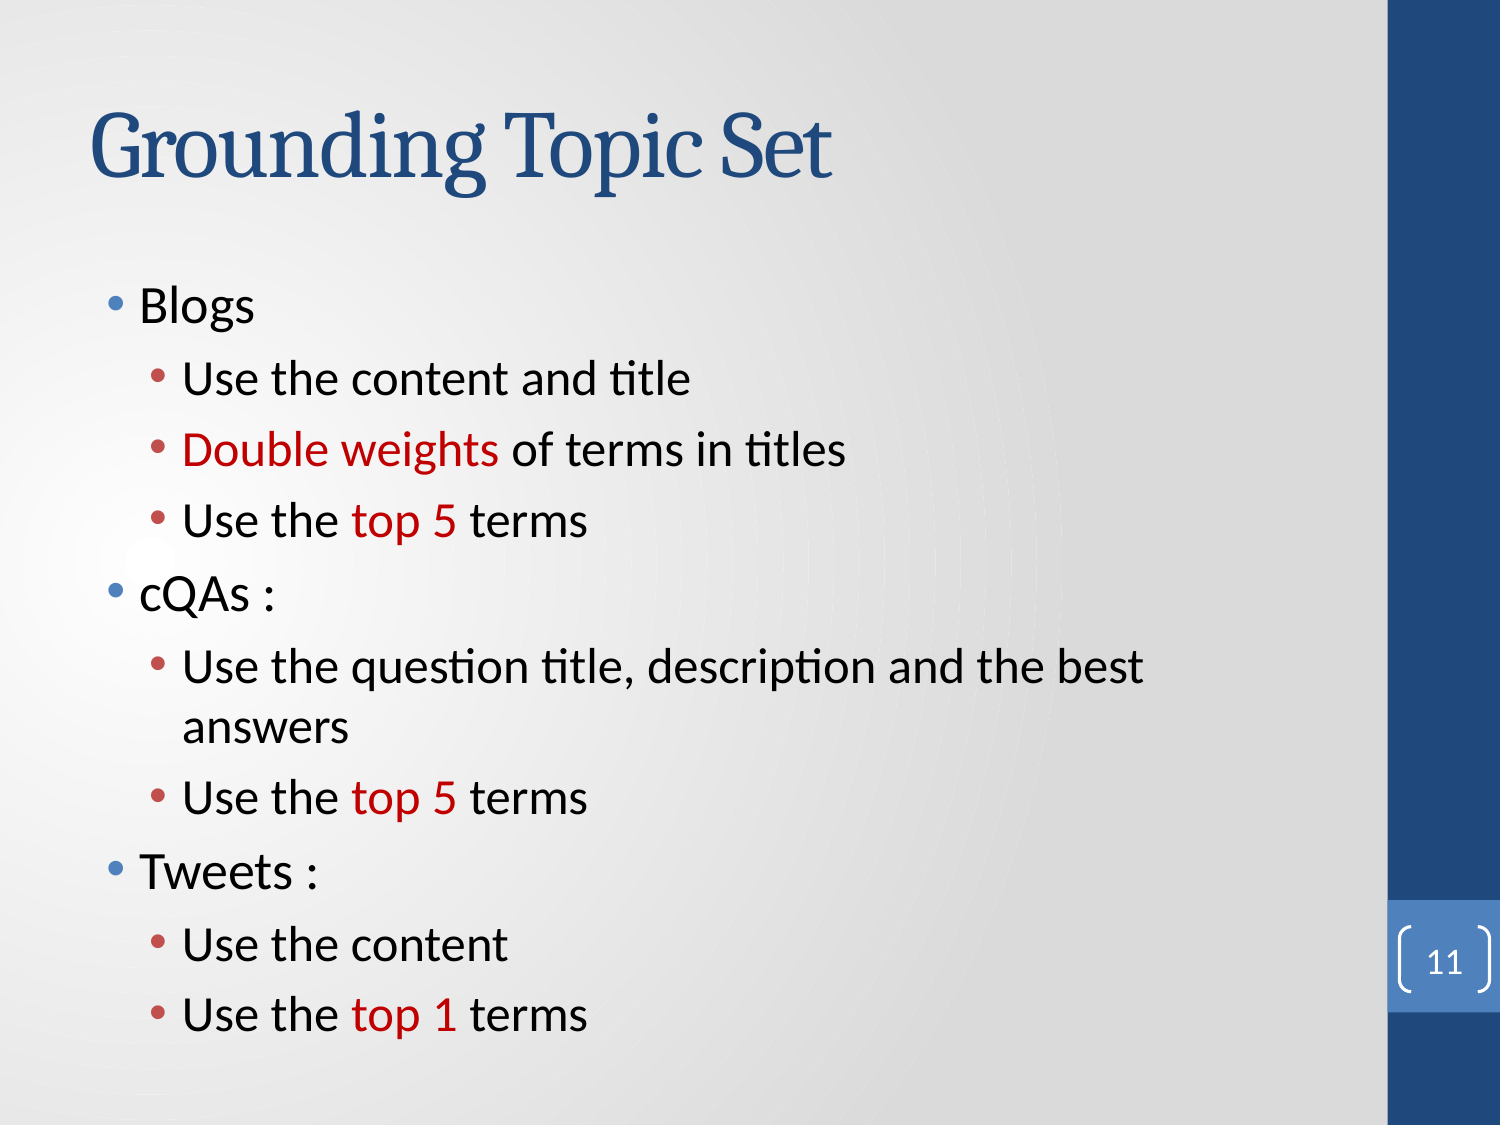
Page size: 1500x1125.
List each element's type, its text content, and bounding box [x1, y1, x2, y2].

title Grounding Topic Set [75, 45, 1325, 233]
slide_number 11 [1397, 925, 1492, 994]
list Blogs Use the content and title Double weights of terms in titles Use the top 5 terms cQAs : Use the question title, description and the best answers Use the top 5 terms Tweets : Use the content Use the top 1 terms [75, 262, 1325, 1050]
